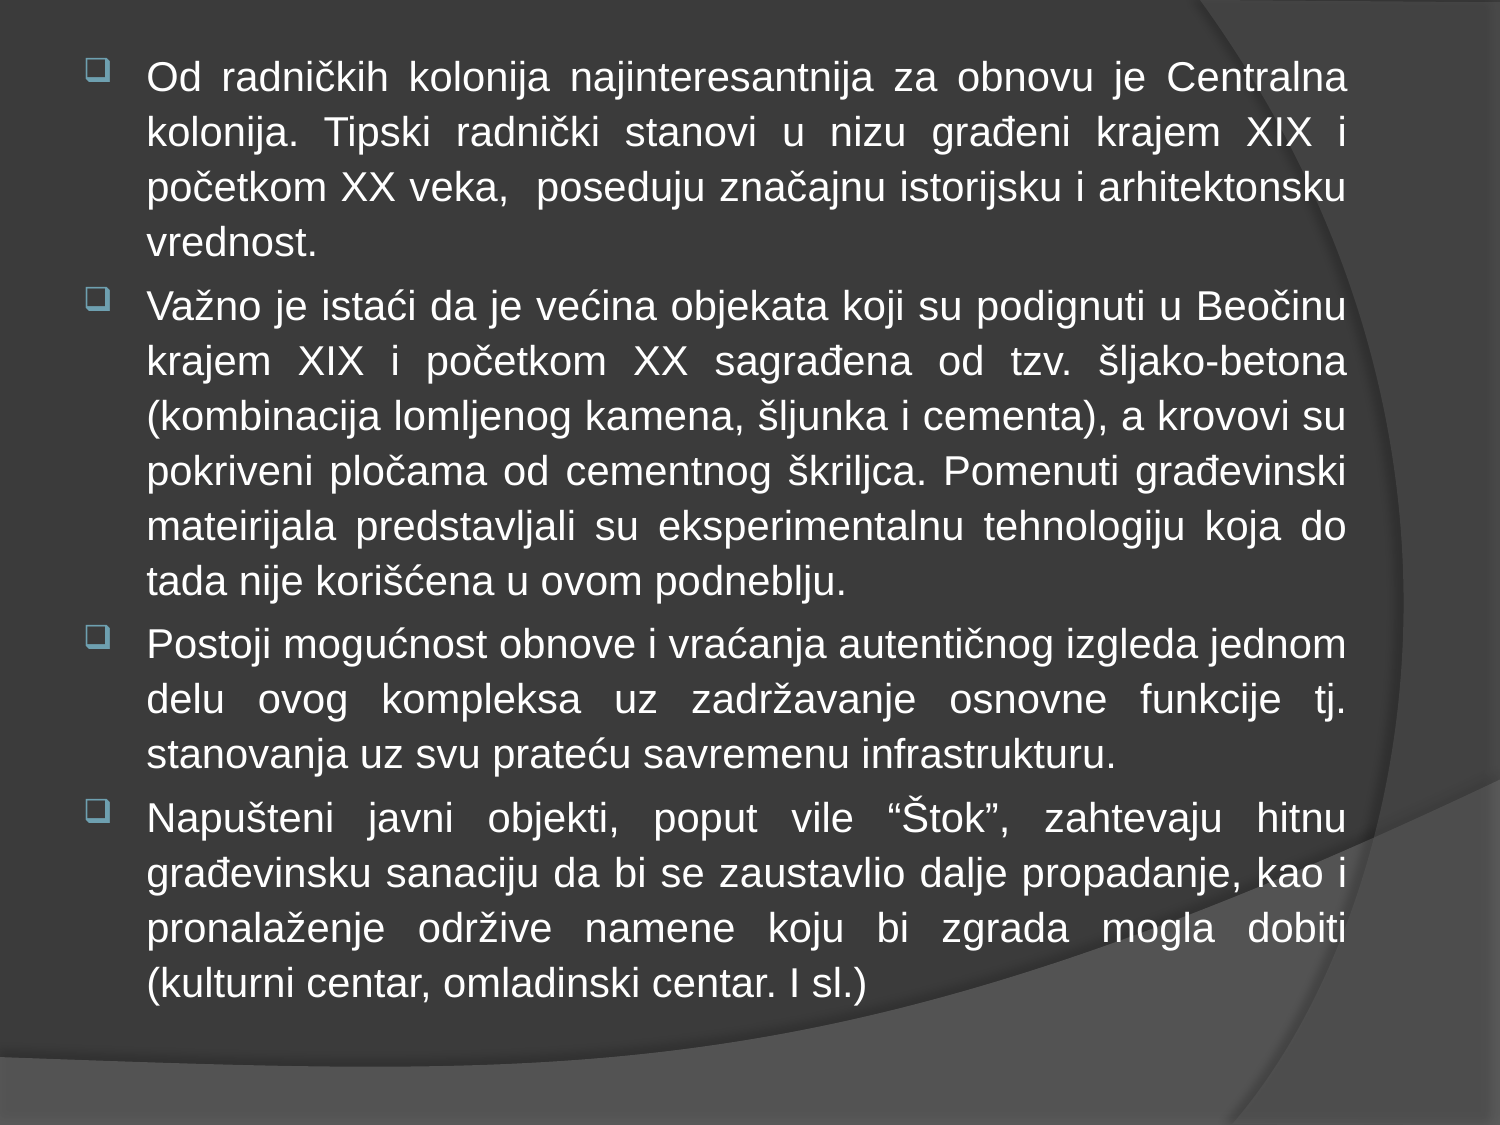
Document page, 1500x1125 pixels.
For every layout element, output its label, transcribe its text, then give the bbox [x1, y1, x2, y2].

list Od radničkih kolonija najinteresantnija za obnovu je Centralna kolonija. Tipski radnički stanovi u nizu građeni krajem XIX i početkom XX veka, poseduju značajnu istorijsku i arhitektonsku vrednost. Važno je istaći da je većina objekata koji su podignuti u Beočinu krajem XIX i početkom XX sagrađena od tzv. šljako-betona (kombinacija lomljenog kamena, šljunka i cementa), a krovovi su pokriveni pločama od cementnog škriljca. Pomenuti građevinski mateirijala predstavljali su eksperimentalnu tehnologiju koja do tada nije korišćena u ovom podneblju. Postoji mogućnost obnove i vraćanja autentičnog izgleda jednom delu ovog kompleksa uz zadržavanje osnovne funkcije tj. stanovanja uz svu prateću savremenu infrastrukturu. Napušteni javni objekti, poput vile “Štok”, zahtevaju hitnu građevinsku sanaciju da bi se zaustavlio dalje propadanje, kao i pronalaženje održive namene koju bi zgrada mogla dobiti (kulturni centar, omladinski centar. I sl.) [62, 37, 1363, 1125]
